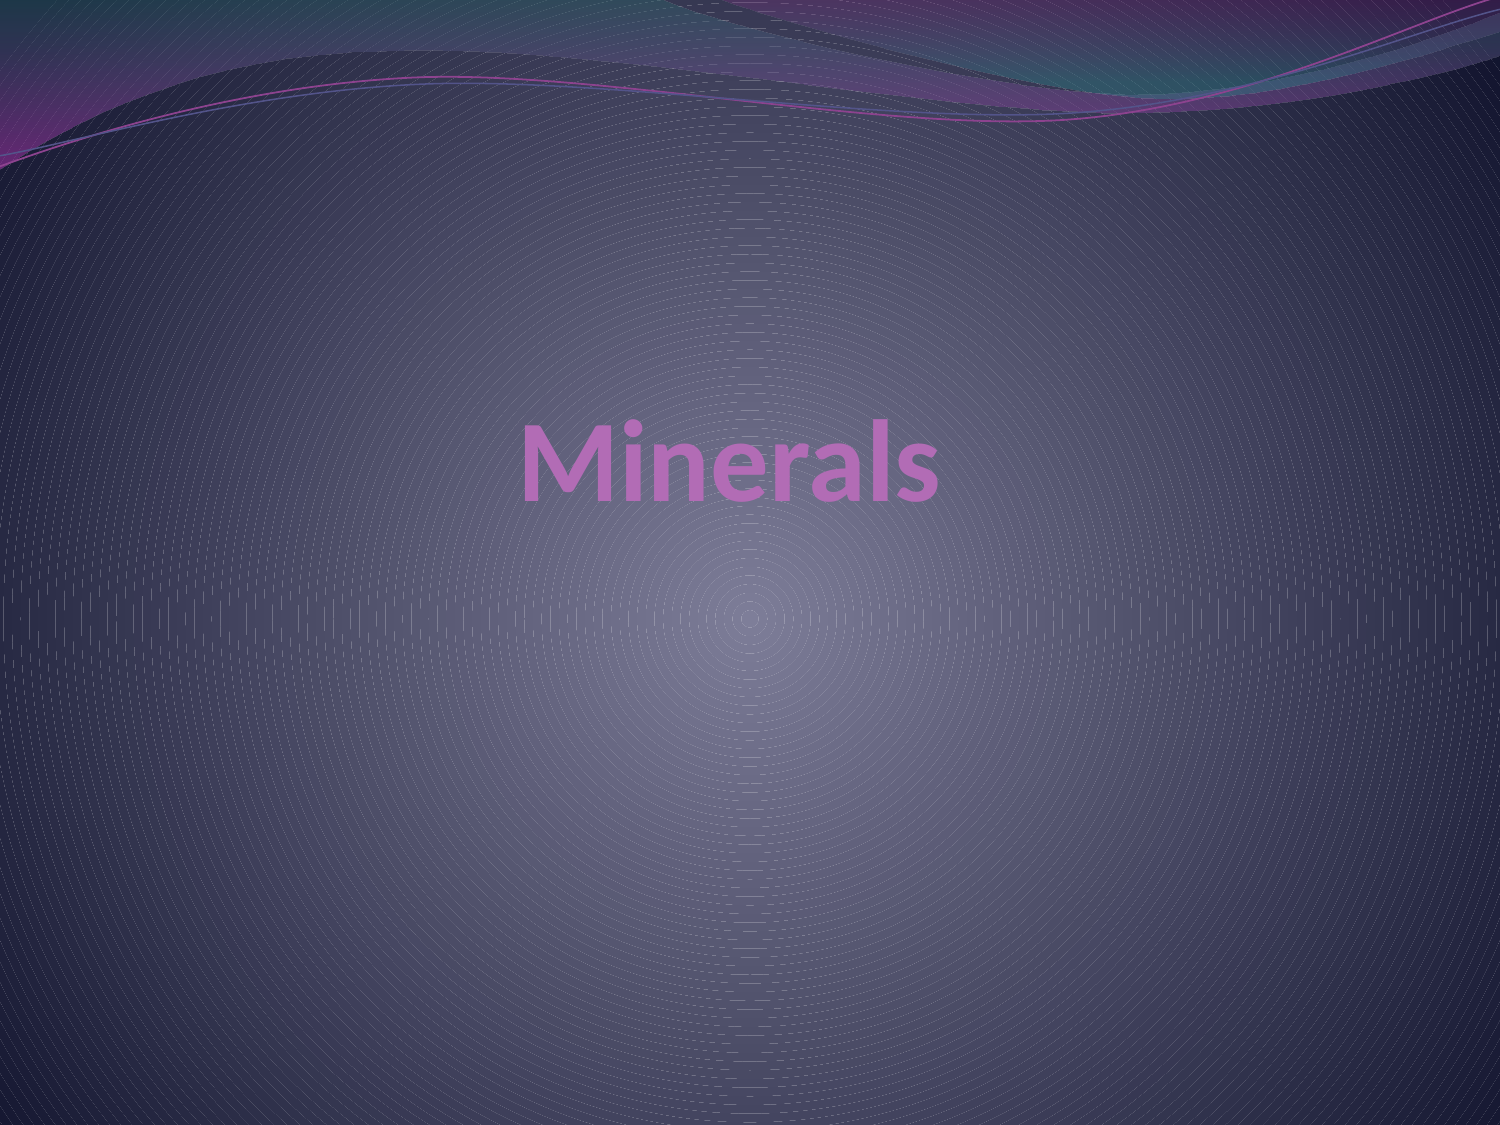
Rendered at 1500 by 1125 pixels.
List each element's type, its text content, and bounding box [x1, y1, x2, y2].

title Minerals [24, 224, 1438, 525]
